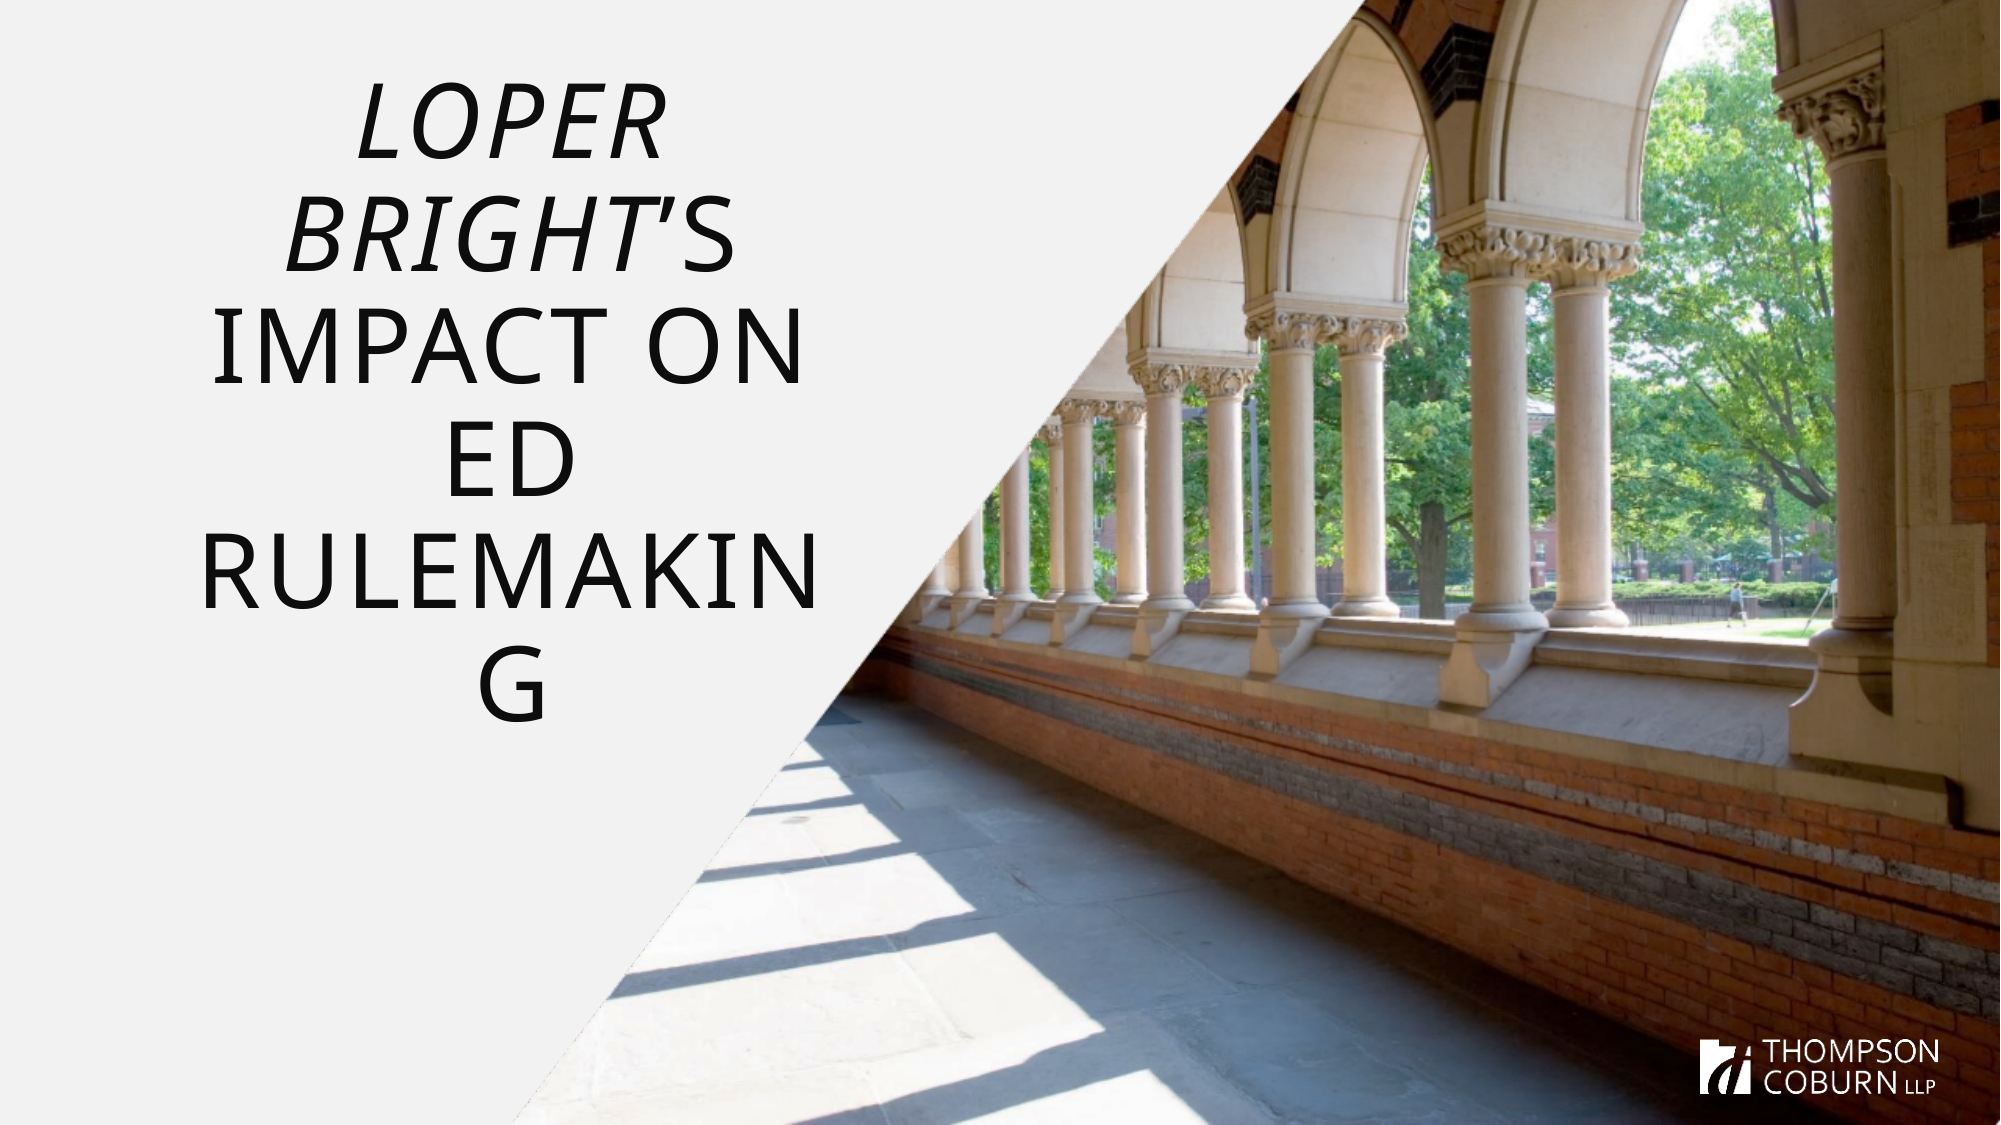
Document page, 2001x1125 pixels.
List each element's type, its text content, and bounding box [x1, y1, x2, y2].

picture [512, 0, 2000, 1125]
title Loper Bright’s Impact on ED Rulemaking [153, 125, 872, 688]
